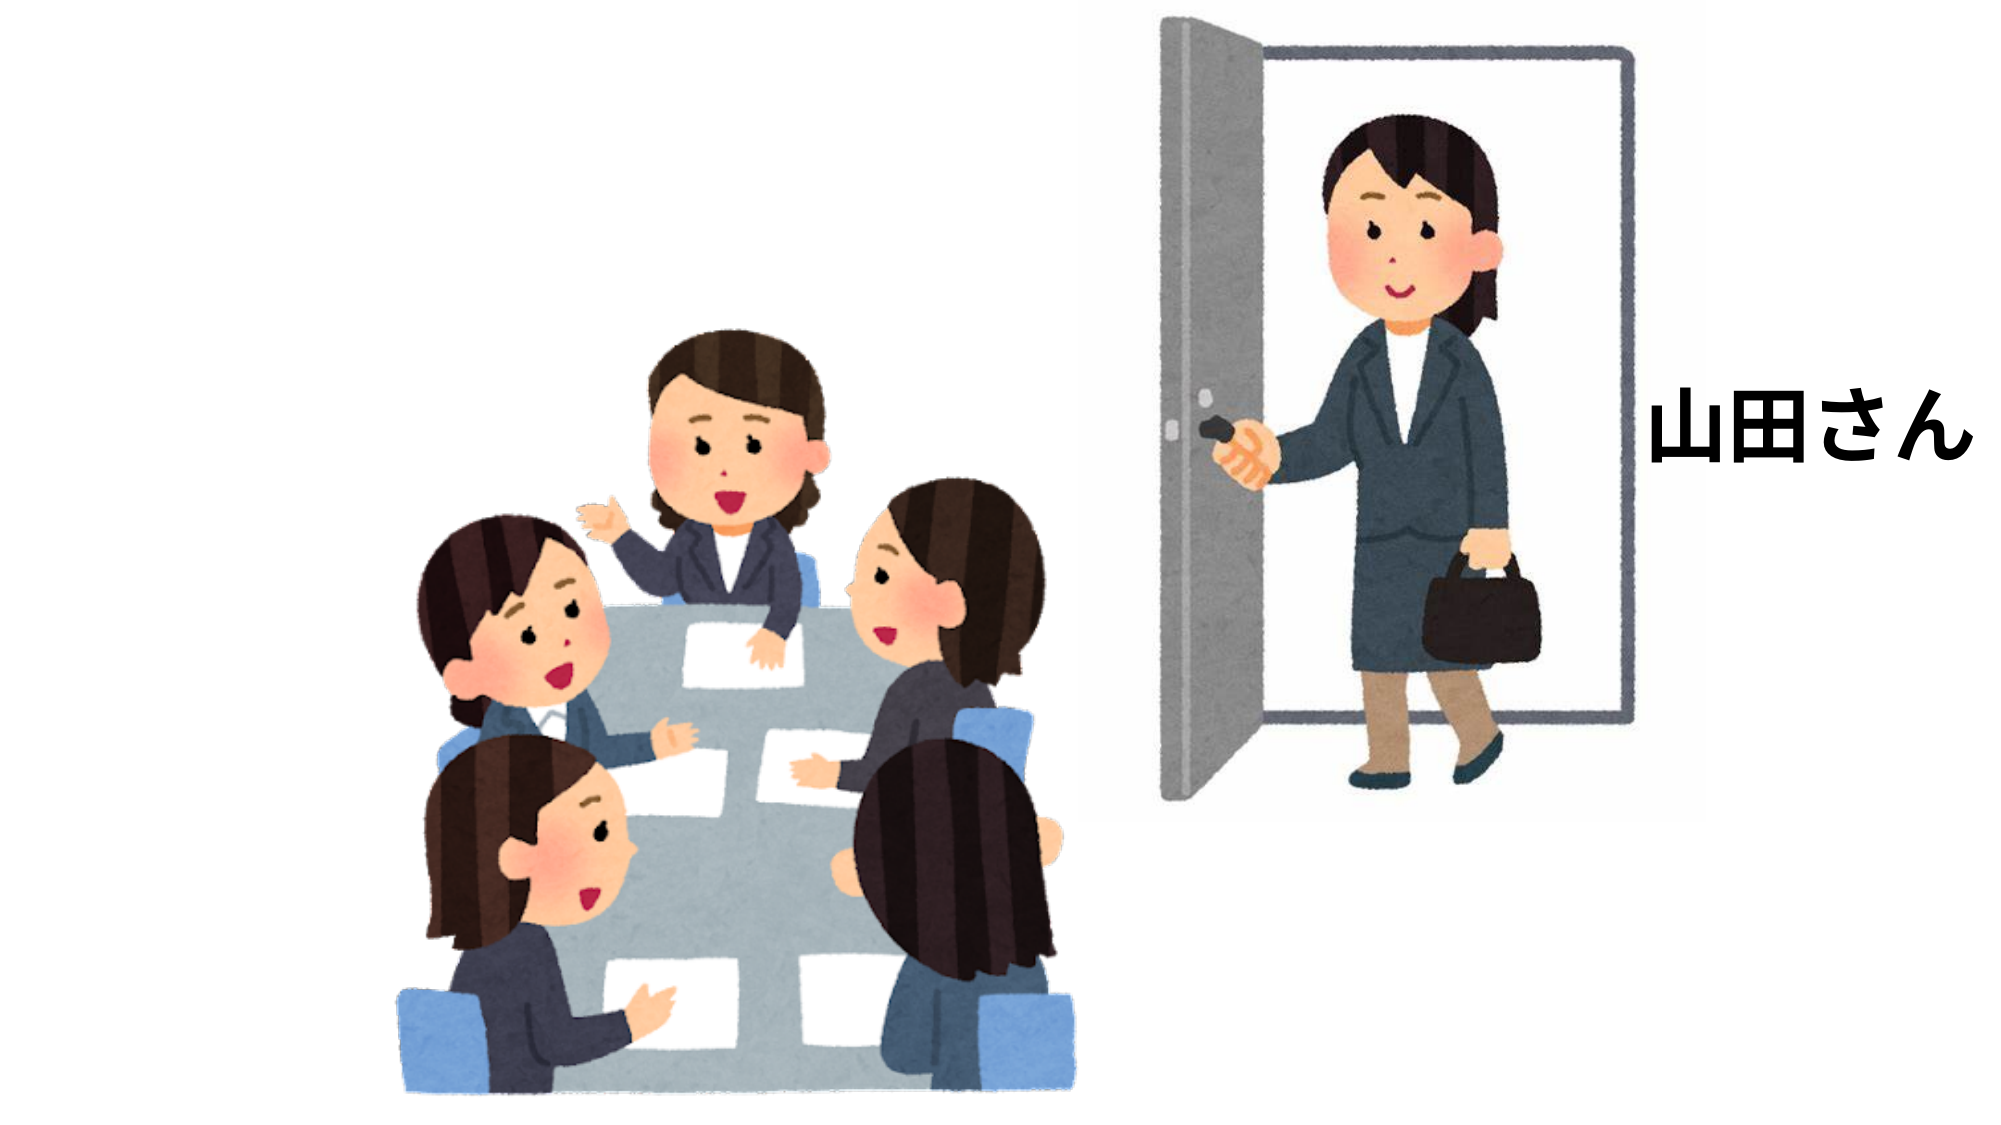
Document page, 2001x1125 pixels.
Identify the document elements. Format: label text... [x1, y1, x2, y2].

picture [347, 0, 1706, 1125]
text_box 山田さん [1706, 365, 2000, 481]
